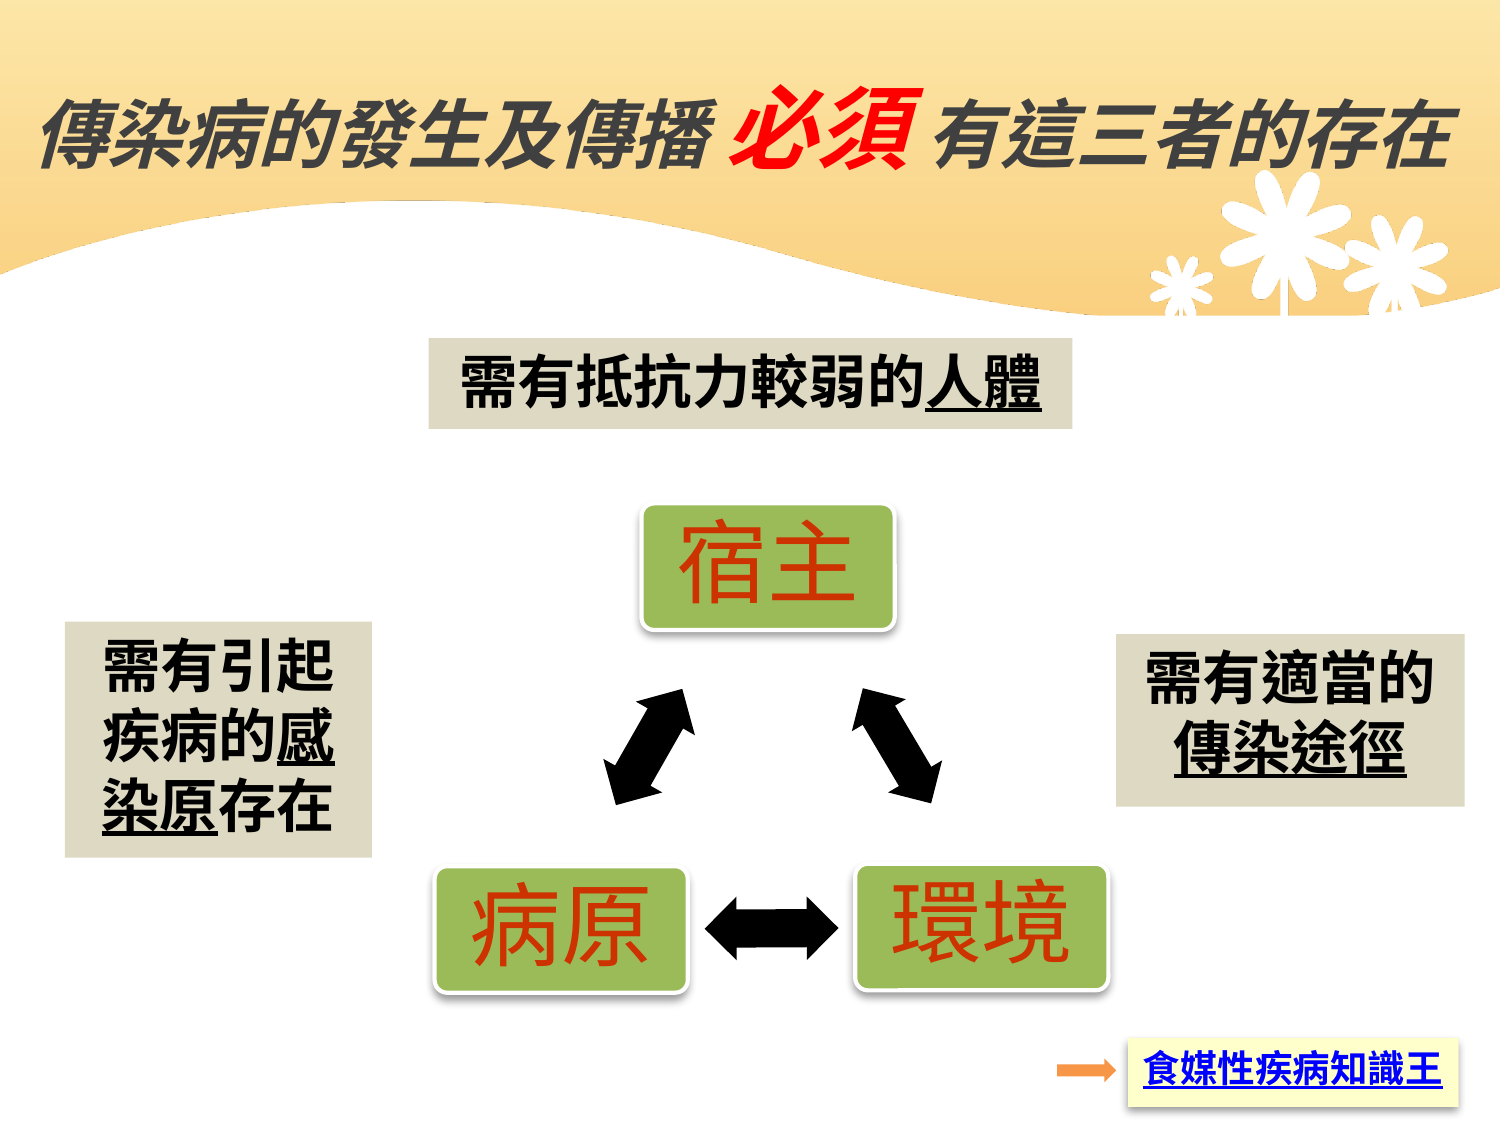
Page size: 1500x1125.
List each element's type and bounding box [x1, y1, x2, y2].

text_box [348, 503, 1194, 994]
picture [0, 0, 1500, 1125]
